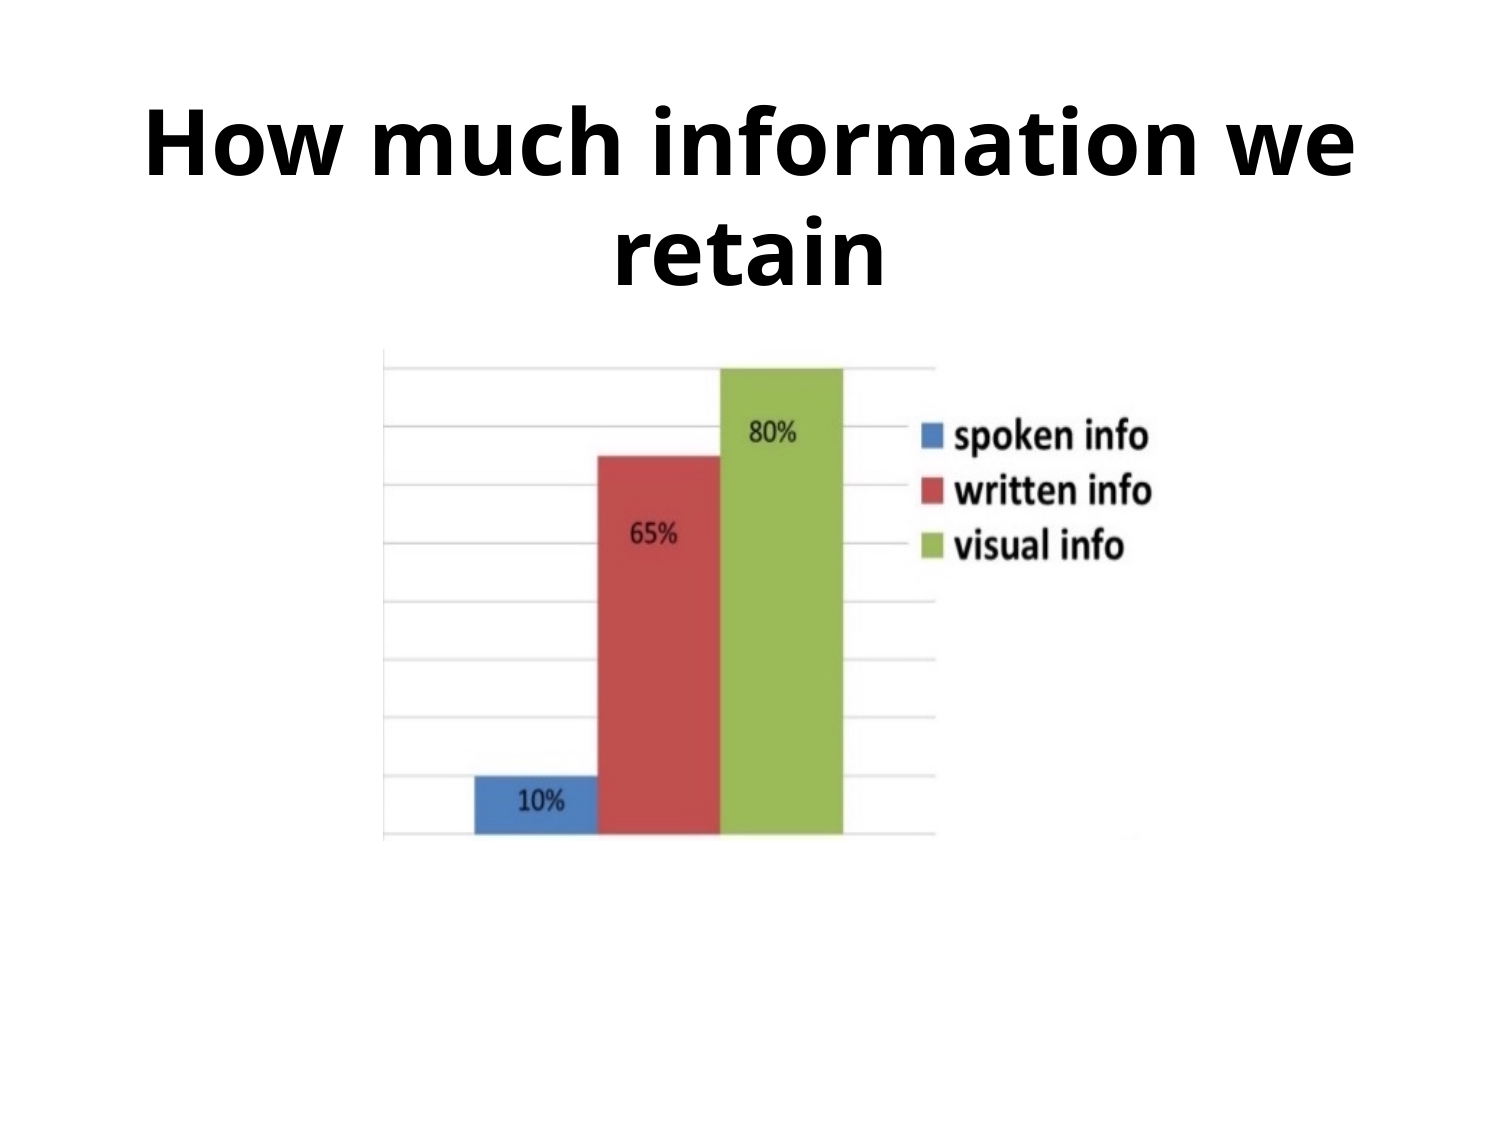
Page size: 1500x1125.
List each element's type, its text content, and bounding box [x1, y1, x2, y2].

title How much information we retain [112, 99, 1388, 288]
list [383, 349, 1169, 842]
